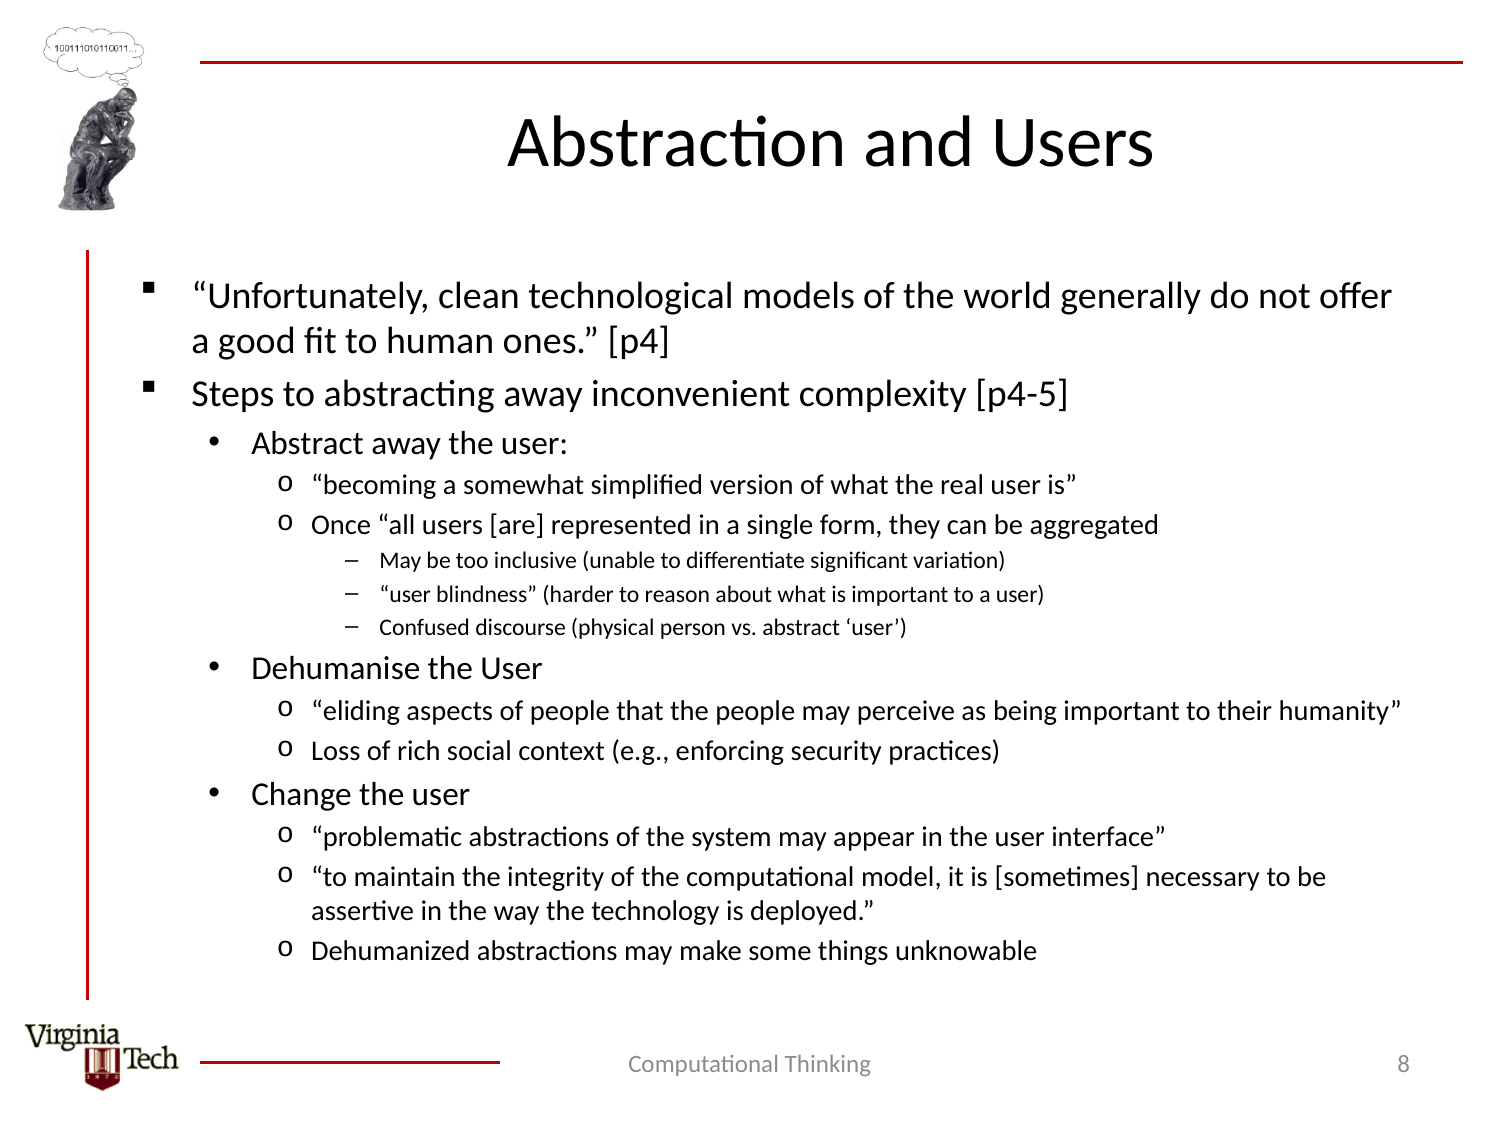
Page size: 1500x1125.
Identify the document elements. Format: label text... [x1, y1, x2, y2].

list “Unfortunately, clean technological models of the world generally do not offer a good fit to human ones.” [p4] Steps to abstracting away inconvenient complexity [p4-5] Abstract away the user: “becoming a somewhat simplified version of what the real user is” Once “all users [are] represented in a single form, they can be aggregated May be too inclusive (unable to differentiate significant variation) “user blindness” (harder to reason about what is important to a user) Confused discourse (physical person vs. abstract ‘user’) Dehumanise the User “eliding aspects of people that the people may perceive as being important to their humanity” Loss of rich social context (e.g., enforcing security practices) Change the user “problematic abstractions of the system may appear in the user interface” “to maintain the integrity of the computational model, it is [sometimes] necessary to be assertive in the way the technology is deployed.” Dehumanized abstractions may make some things unknowable [125, 262, 1425, 1005]
picture [24, 1024, 179, 1091]
title Abstraction and Users [200, 75, 1463, 200]
footer Computational Thinking [512, 1033, 988, 1093]
picture [37, 24, 150, 214]
slide_number 8 [1074, 1033, 1425, 1093]
